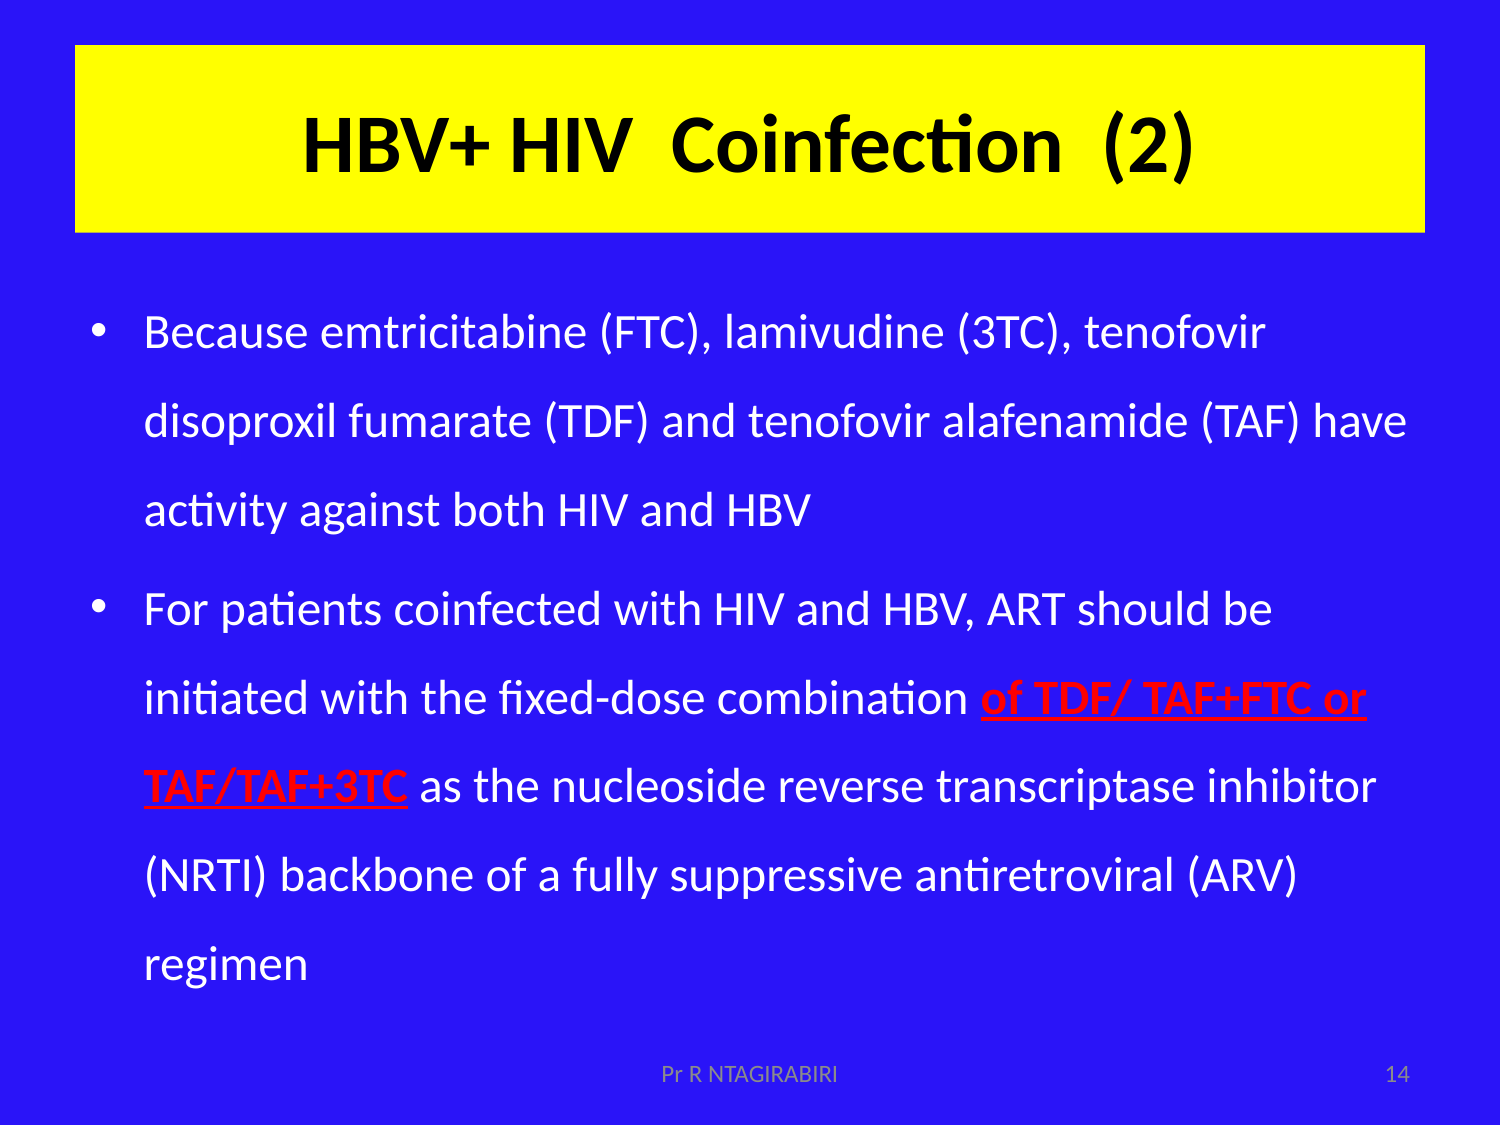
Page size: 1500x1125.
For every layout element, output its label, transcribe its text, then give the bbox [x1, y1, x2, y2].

title HBV+ HIV Coinfection (2) [75, 45, 1425, 233]
slide_number 14 [1074, 1042, 1425, 1103]
footer Pr R NTAGIRABIRI [512, 1042, 988, 1103]
list Because emtricitabine (FTC), lamivudine (3TC), tenofovir disoproxil fumarate (TDF) and tenofovir alafenamide (TAF) have activity against both HIV and HBV For patients coinfected with HIV and HBV, ART should be initiated with the fixed-dose combination of TDF/ TAF+FTC or TAF/TAF+3TC as the nucleoside reverse transcriptase inhibitor (NRTI) backbone of a fully suppressive antiretroviral (ARV) regimen [75, 262, 1425, 1005]
